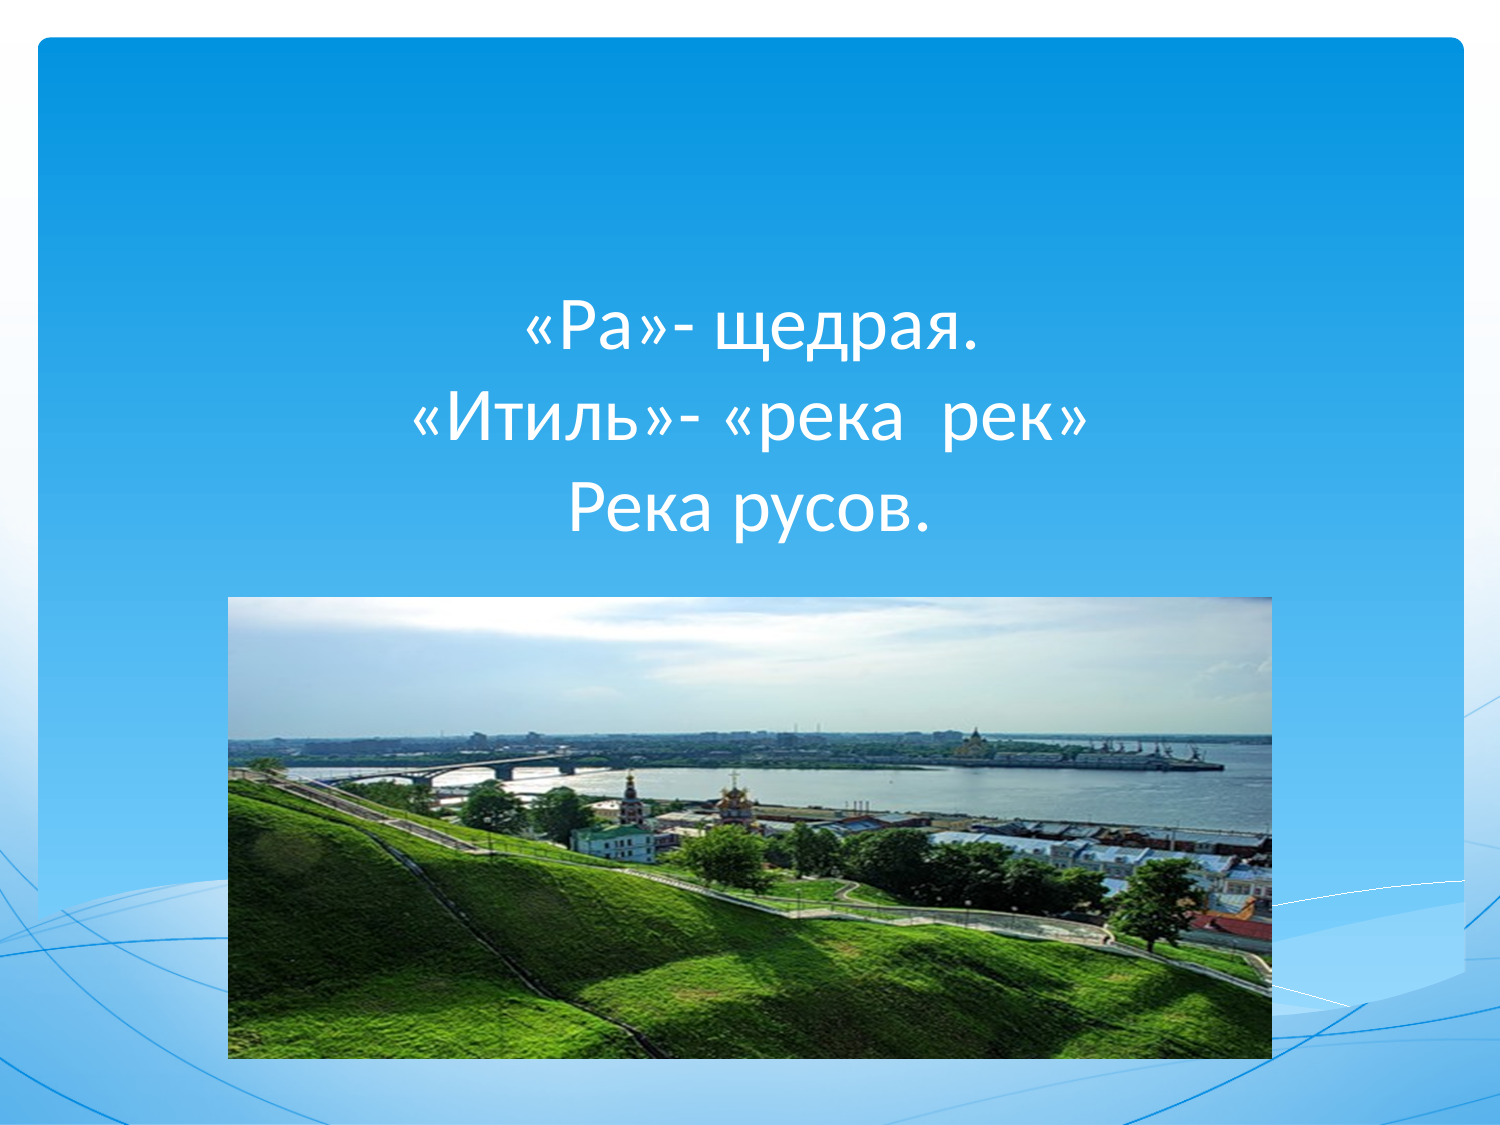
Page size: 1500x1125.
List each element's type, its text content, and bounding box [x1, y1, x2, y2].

picture [228, 597, 1272, 1059]
title «Ра»- щедрая. «Итиль»- «река рек» Река русов. [112, 262, 1388, 555]
